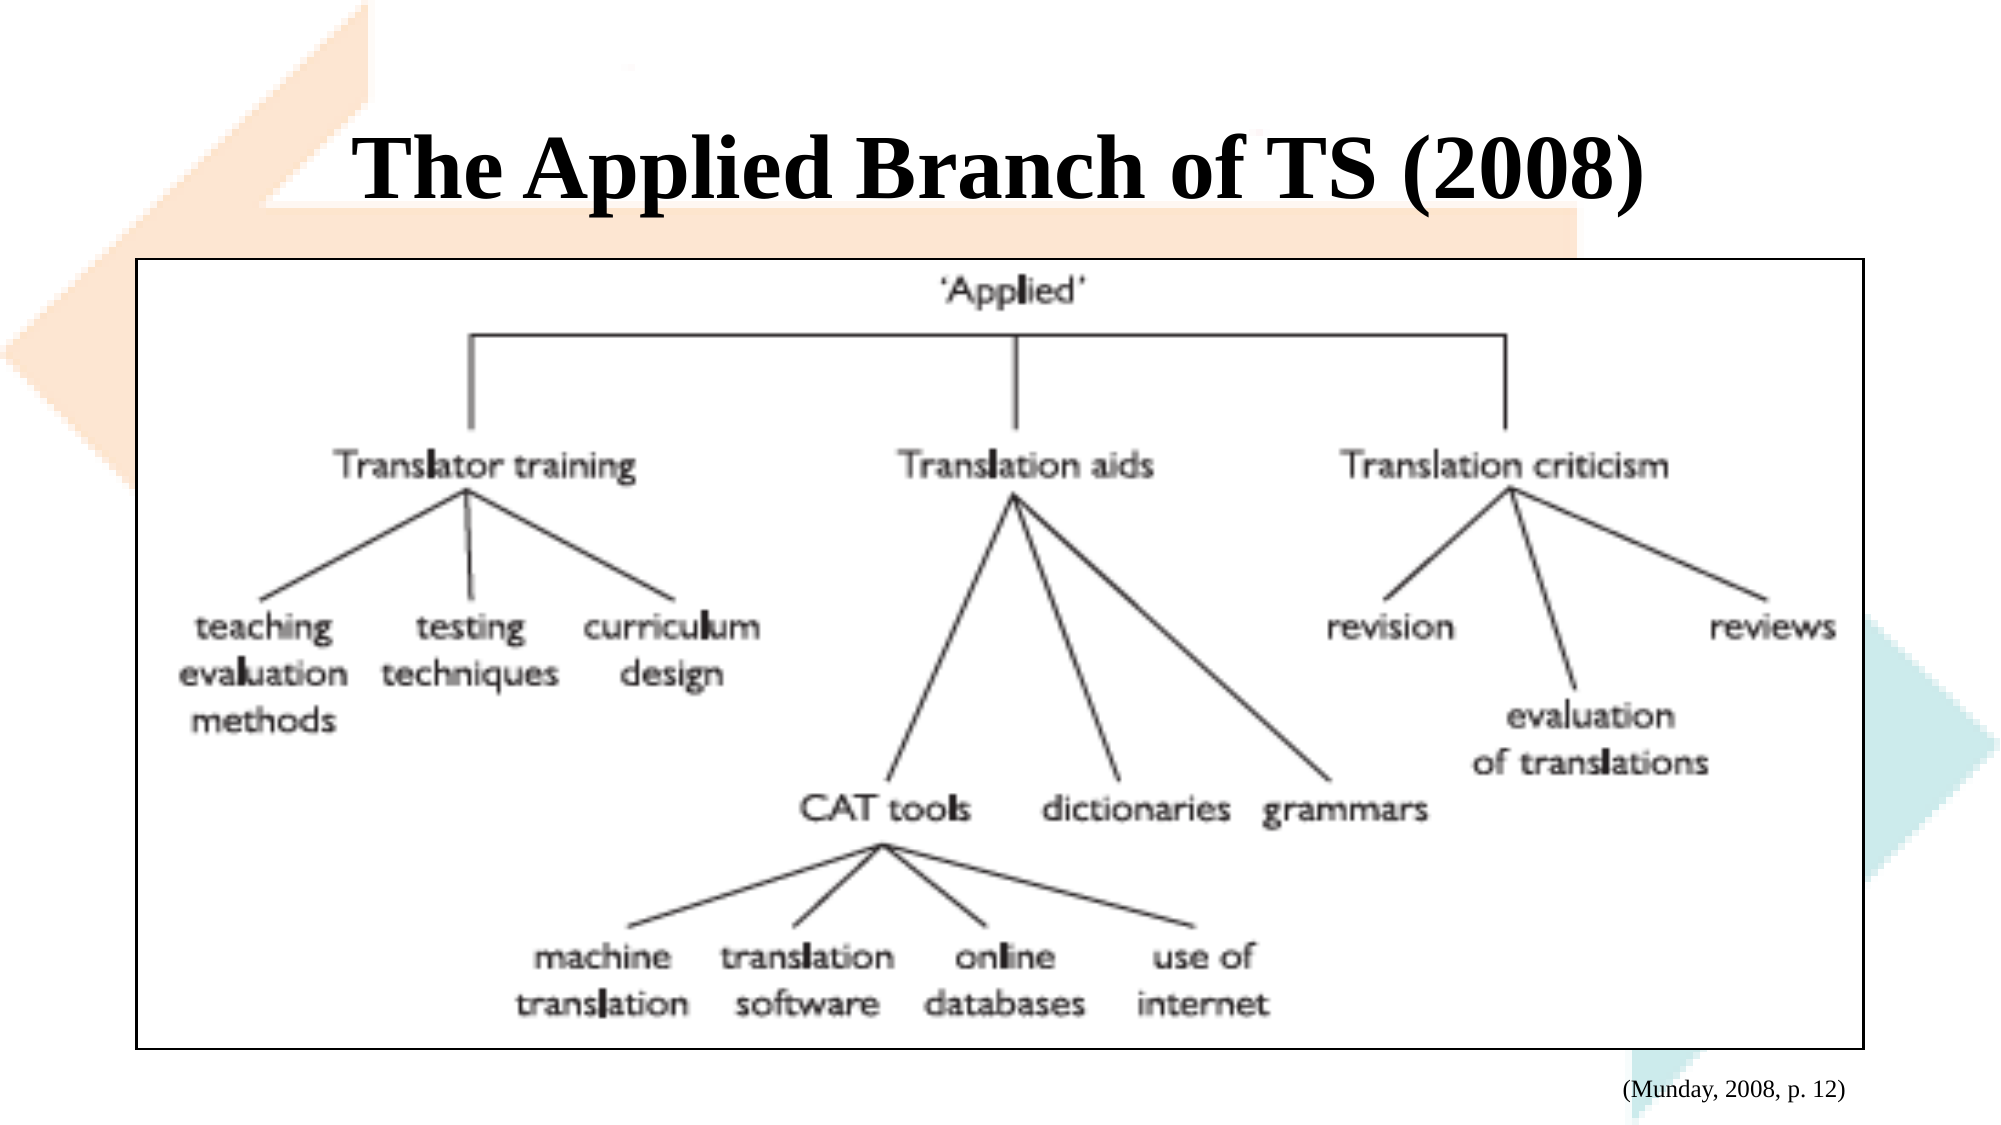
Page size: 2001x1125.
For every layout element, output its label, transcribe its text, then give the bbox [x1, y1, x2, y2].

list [137, 259, 1863, 1049]
text_box (Munday, 2008, p. 12) [1608, 1065, 1861, 1111]
title The Applied Branch of TS (2008) [137, 59, 1863, 258]
